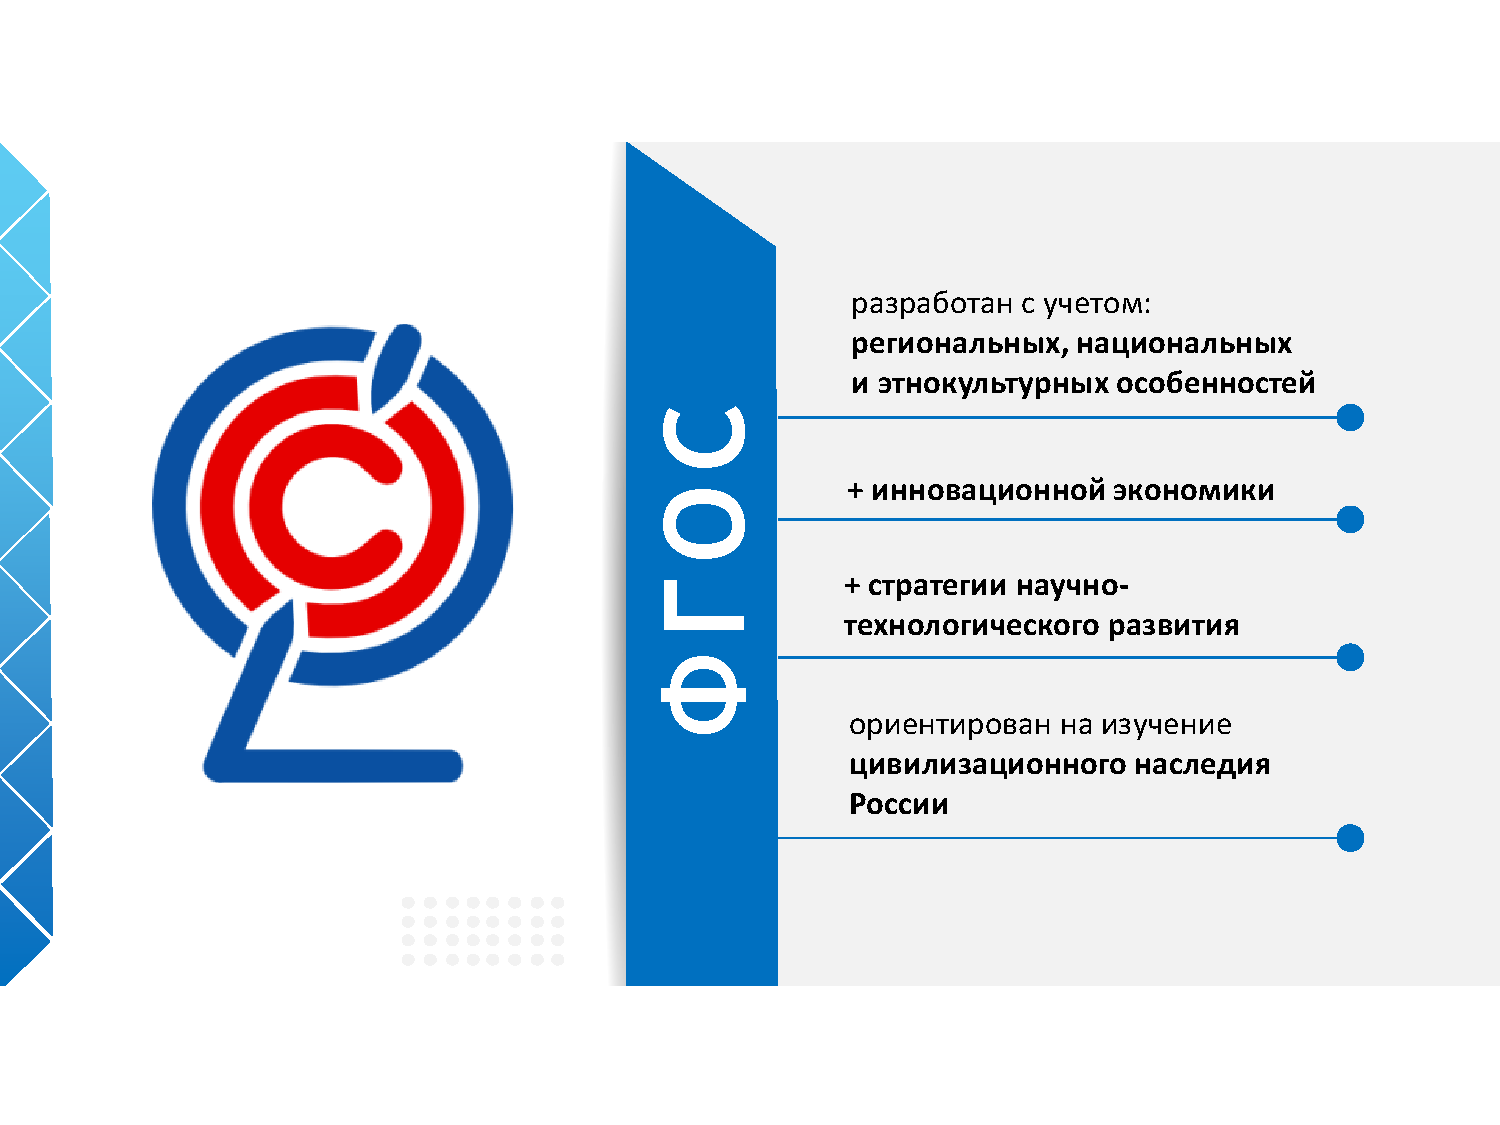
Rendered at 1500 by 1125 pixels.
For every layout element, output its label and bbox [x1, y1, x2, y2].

picture [0, 141, 1500, 987]
